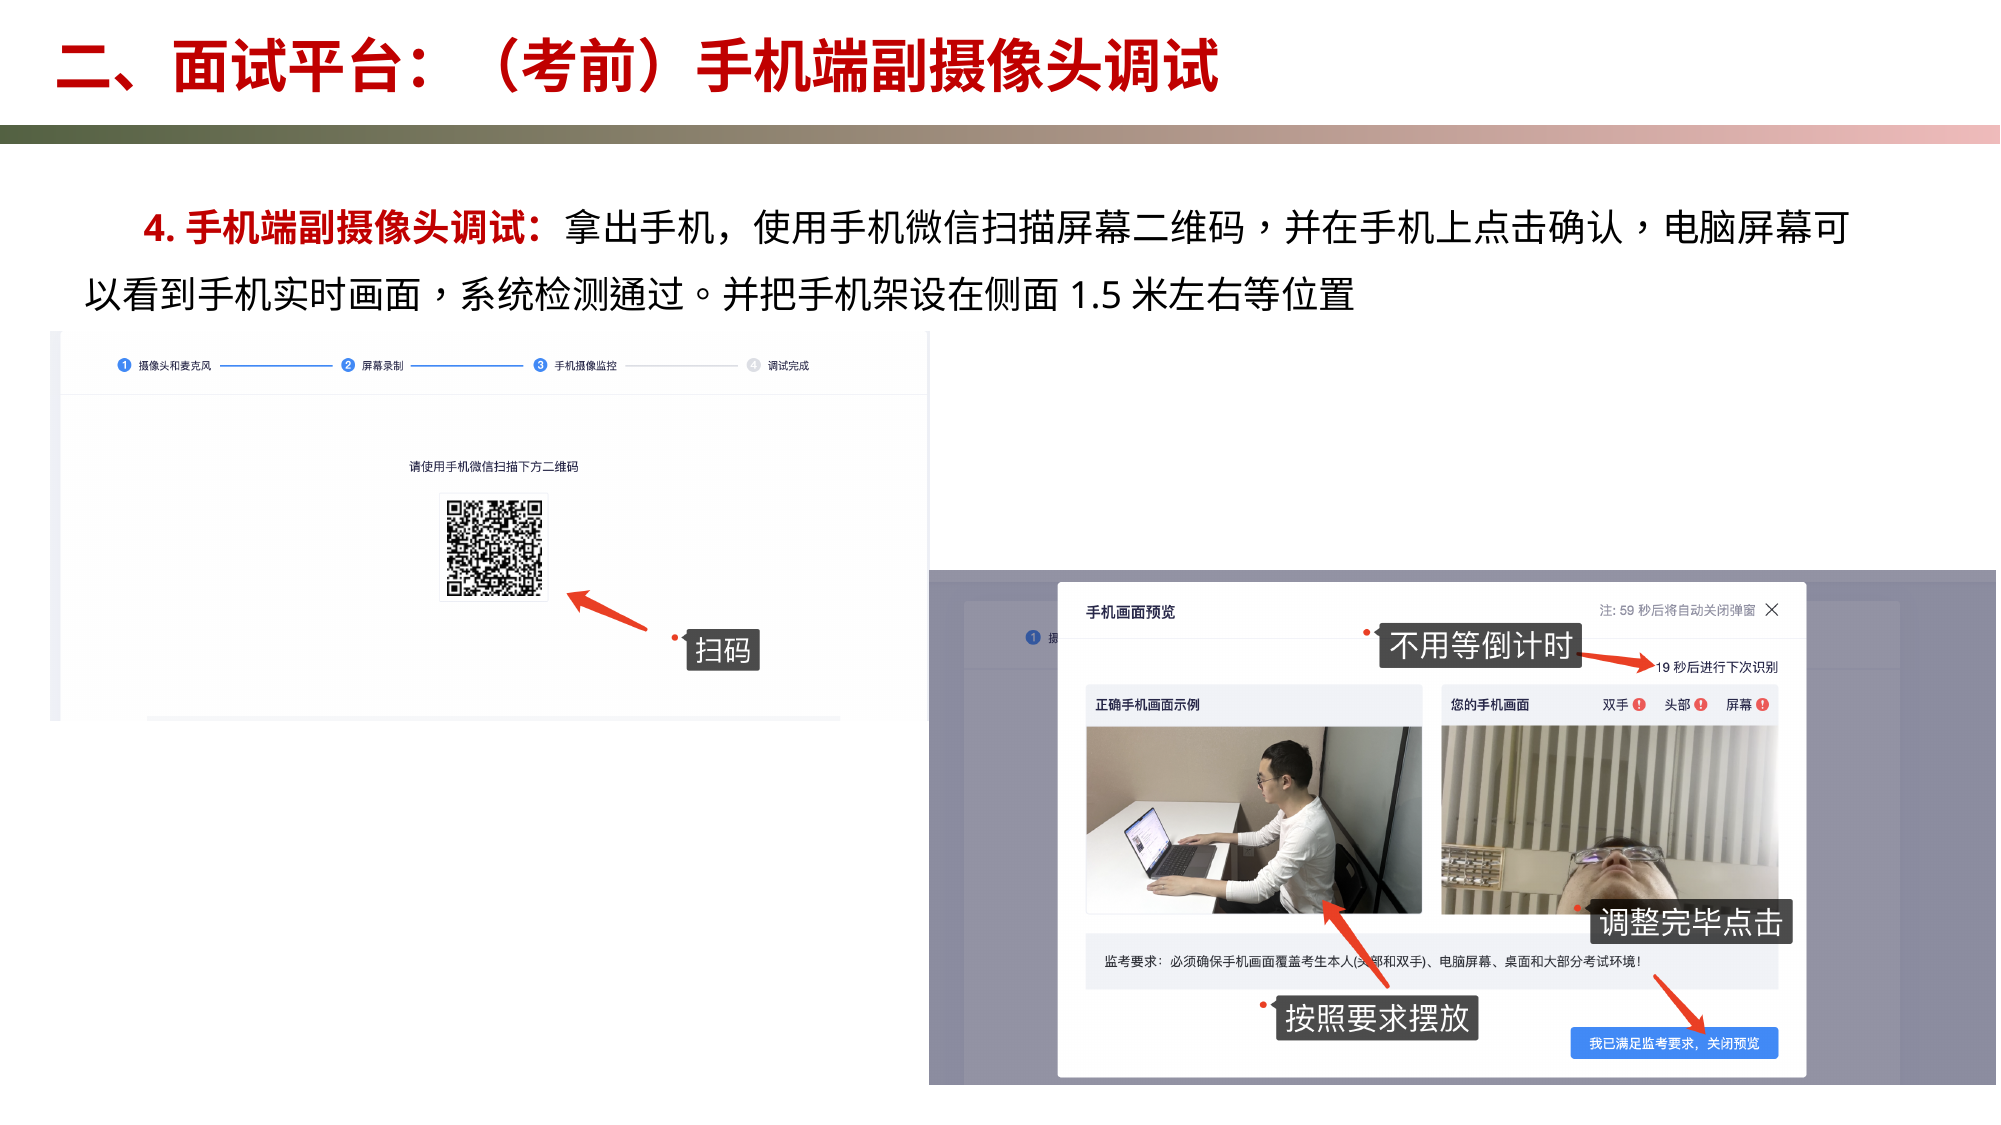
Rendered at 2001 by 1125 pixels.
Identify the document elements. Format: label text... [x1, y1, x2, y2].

text_box 4.手机端副摄像头调试：拿出手机，使用手机微信扫描屏幕二维码，并在手机上点击确认，电脑屏幕可以看到手机实时画面，系统检测通过。并把手机架设在侧面1.5米左右等位置 [70, 173, 1867, 324]
text_box 二、面试平台：（考前）手机端副摄像头调试 [39, 21, 1256, 108]
picture [50, 331, 1996, 1085]
